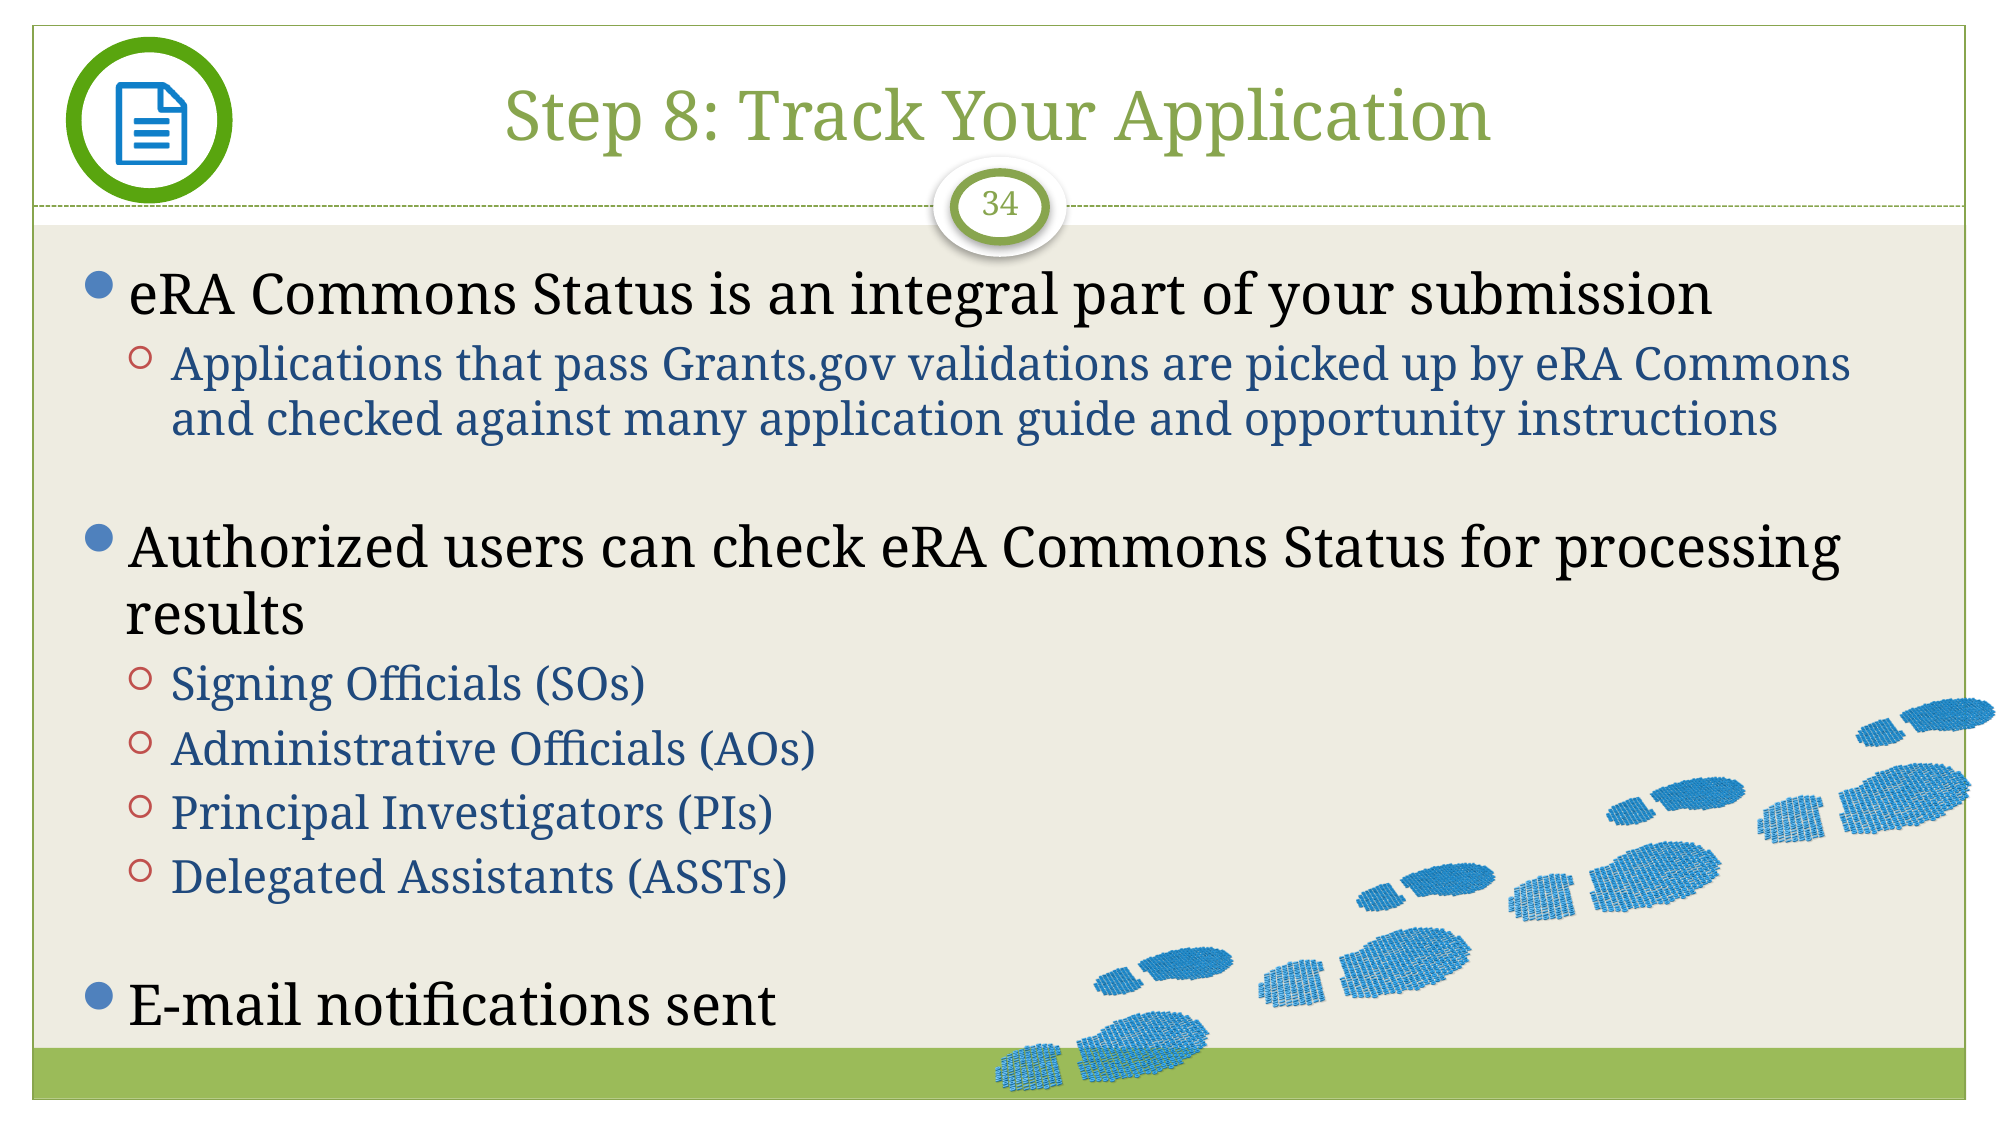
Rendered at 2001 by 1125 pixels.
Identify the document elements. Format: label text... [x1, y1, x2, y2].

picture [1249, 693, 2000, 1015]
title Step 8: Track Your Application [233, 37, 1933, 162]
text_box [65, 36, 233, 204]
list eRA Commons Status is an integral part of your submission Applications that pass Grants.gov validations are picked up by eRA Commons and checked against many application guide and opportunity instructions Authorized users can check eRA Commons Status for processing results Signing Officials (SOs) Administrative Officials (AOs) Principal Investigators (PIs) Delegated Assistants (ASSTs) E-mail notifications sent [65, 250, 1927, 1001]
picture [987, 941, 1238, 1099]
slide_number 34 [950, 168, 1050, 241]
